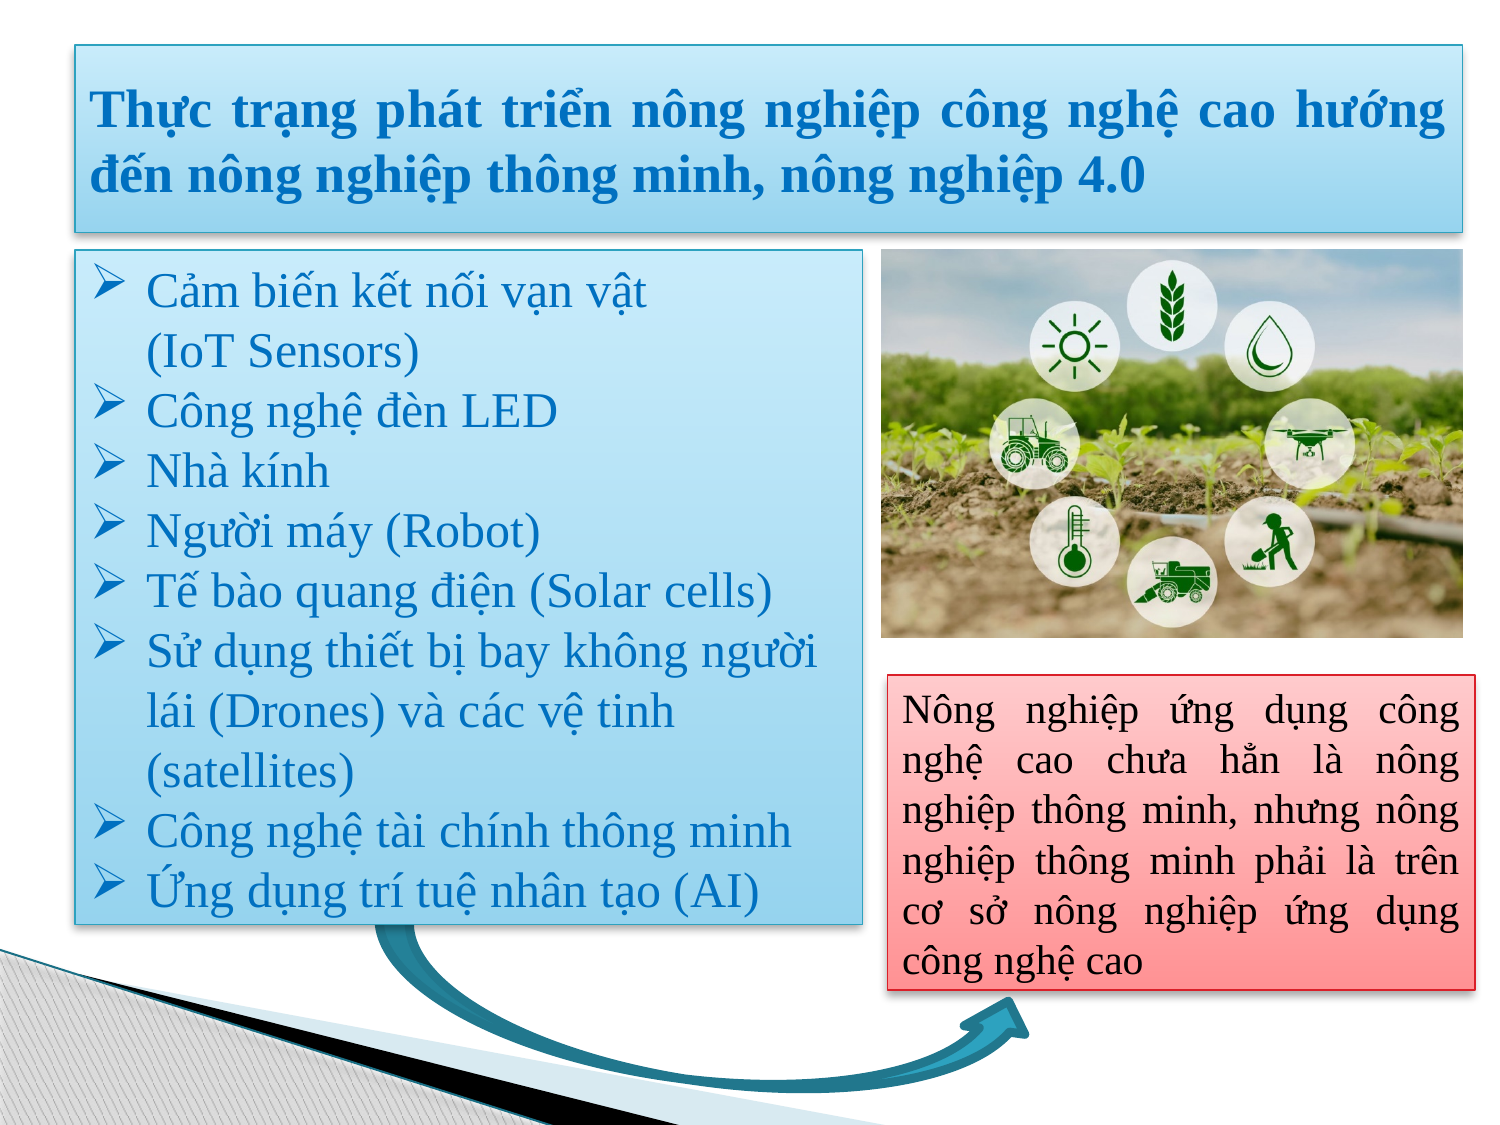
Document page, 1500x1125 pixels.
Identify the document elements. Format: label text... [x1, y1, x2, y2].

text_box Nông nghiệp ứng dụng công nghệ cao chưa hẳn là nông nghiệp thông minh, nhưng nông nghiệp thông minh phải là trên cơ sở nông nghiệp ứng dụng công nghệ cao [887, 674, 1476, 991]
text_box Cảm biến kết nối vạn vật (IoT Sensors) Công nghệ đèn LED Nhà kính Người máy (Robot) Tế bào quang điện (Solar cells) Sử dụng thiết bị bay không người lái (Drones) và các vệ tinh (satellites) Công nghệ tài chính thông minh Ứng dụng trí tuệ nhân tạo (AI) [74, 249, 863, 925]
title Thực trạng phát triển nông nghiệp công nghệ cao hướng đến nông nghiệp thông minh, nông nghiệp 4.0 [74, 44, 1463, 233]
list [881, 249, 1463, 638]
text_box [376, 935, 1030, 1094]
